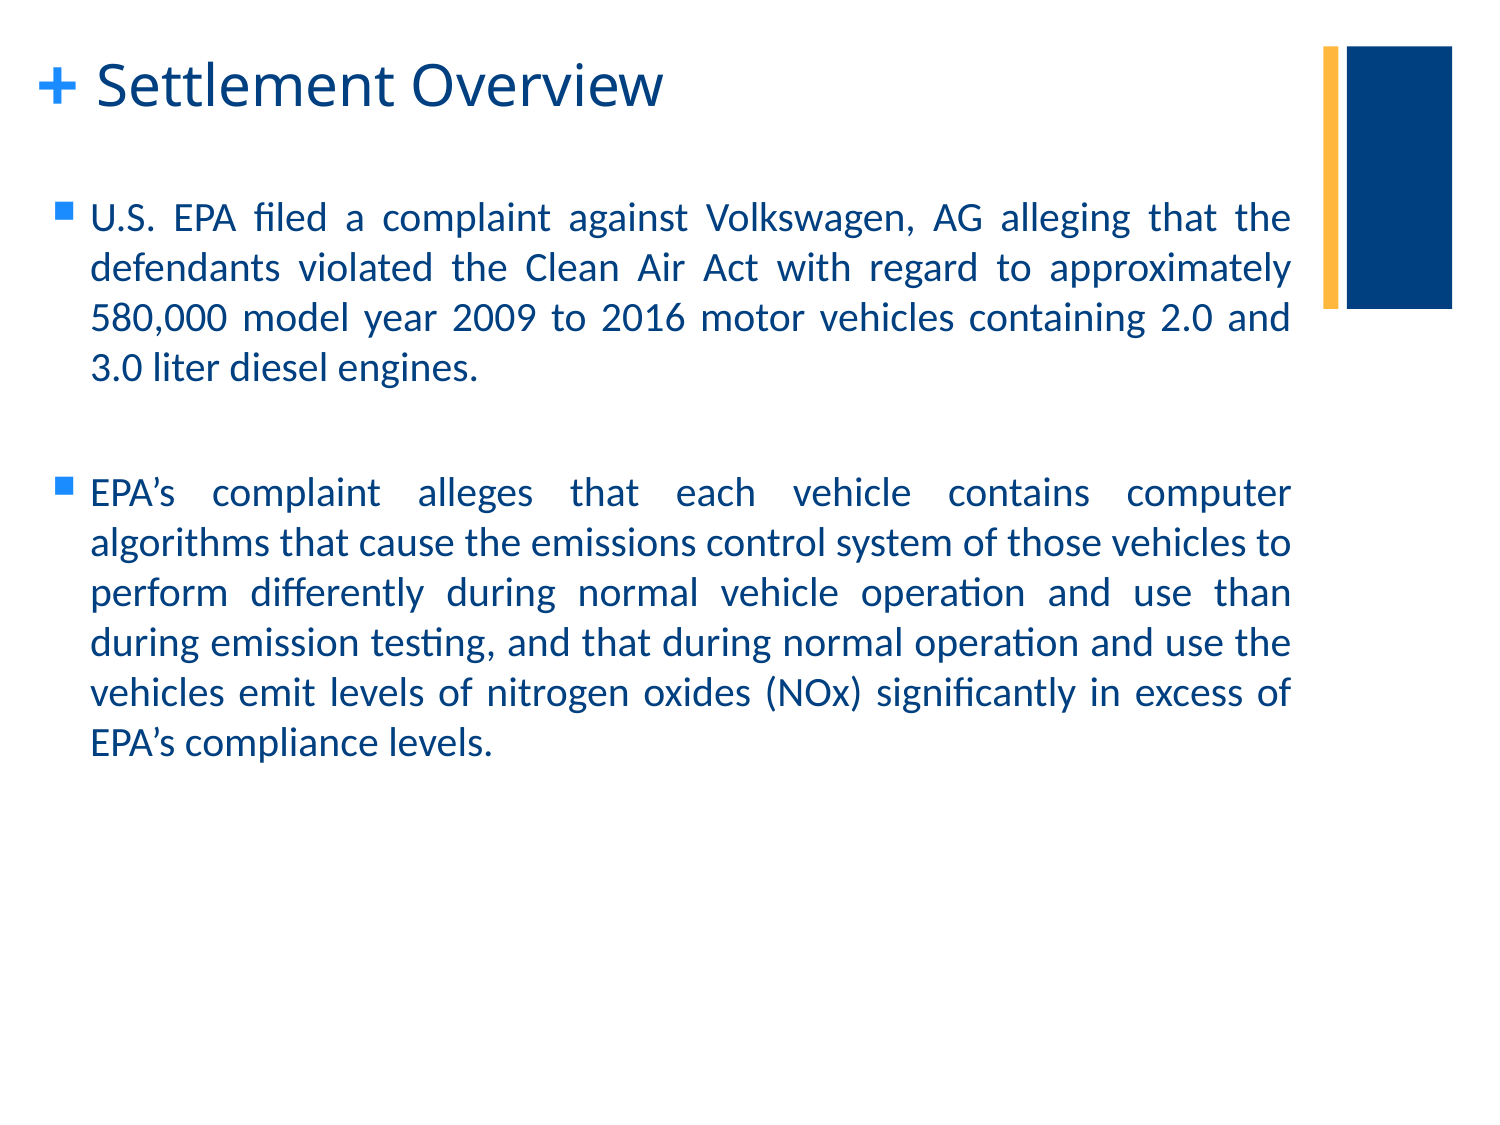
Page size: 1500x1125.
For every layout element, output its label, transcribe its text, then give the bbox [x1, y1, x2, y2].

title Settlement Overview [81, 40, 1136, 167]
list U.S. EPA filed a complaint against Volkswagen, AG alleging that the defendants violated the Clean Air Act with regard to approximately 580,000 model year 2009 to 2016 motor vehicles containing 2.0 and 3.0 liter diesel engines. EPA’s complaint alleges that each vehicle contains computer algorithms that cause the emissions control system of those vehicles to perform differently during normal vehicle operation and use than during emission testing, and that during normal operation and use the vehicles emit levels of nitrogen oxides (NOx) significantly in excess of EPA’s compliance levels. [0, 182, 1308, 914]
